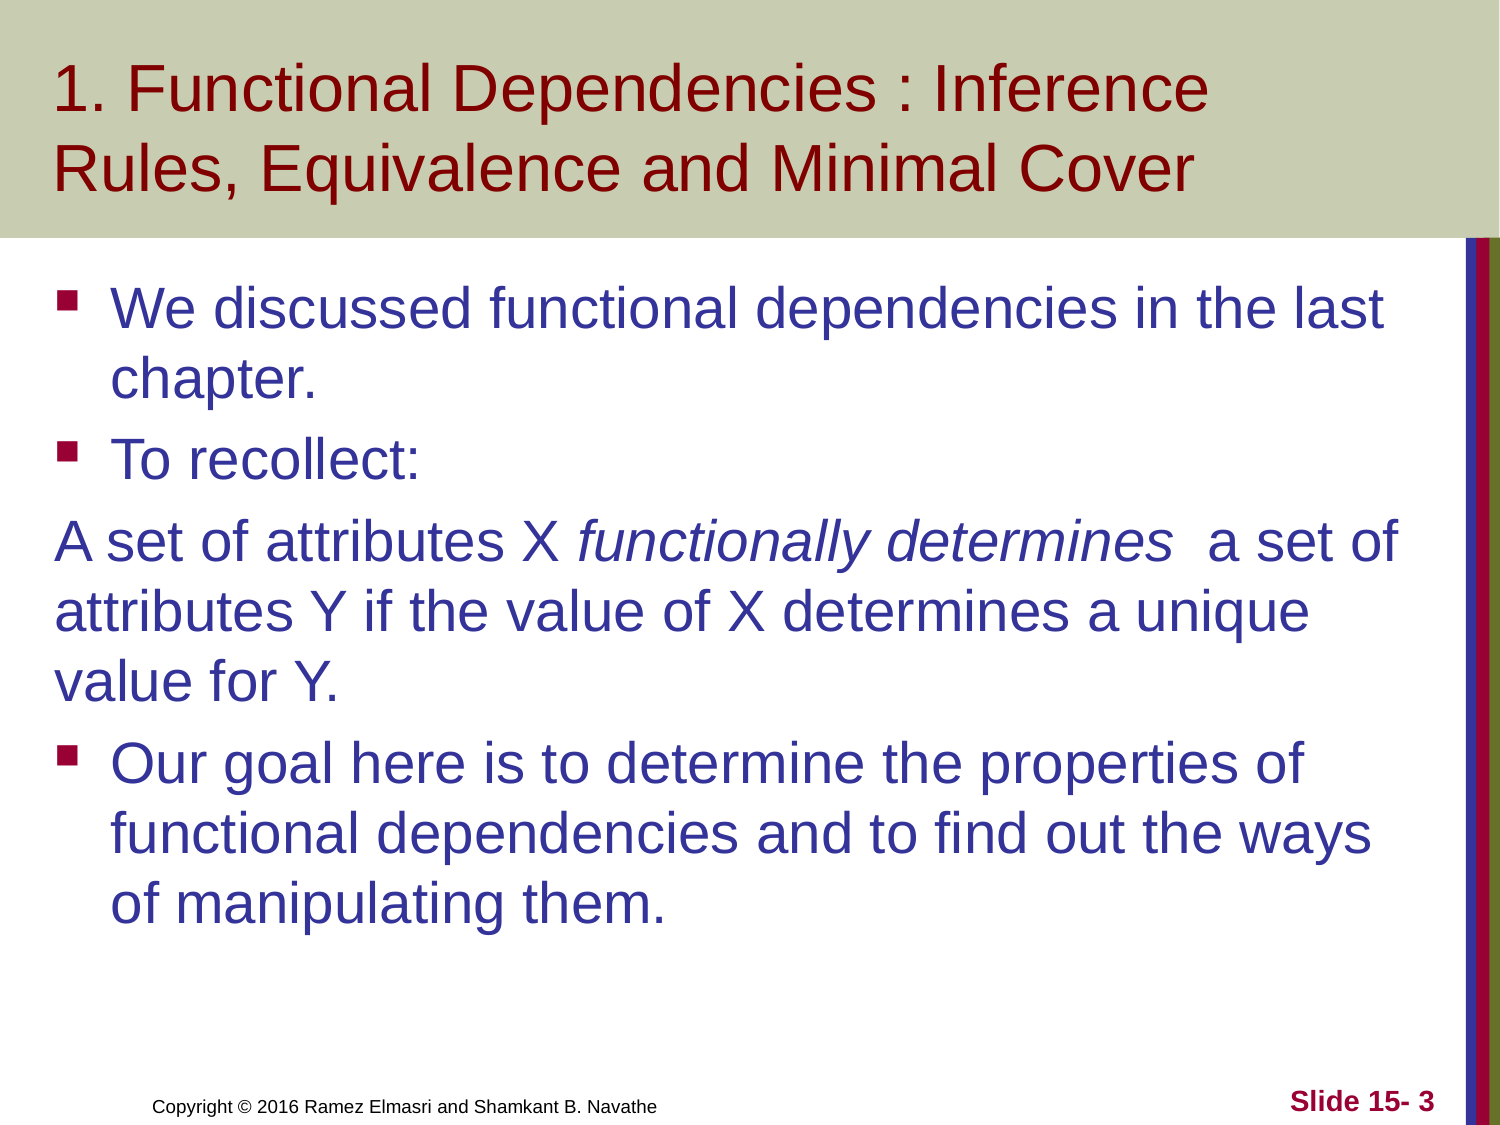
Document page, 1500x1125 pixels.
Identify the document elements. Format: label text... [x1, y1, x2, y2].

slide_number Slide 15- 3 [1137, 1050, 1450, 1125]
list We discussed functional dependencies in the last chapter. To recollect: A set of attributes X functionally determines a set of attributes Y if the value of X determines a unique value for Y. Our goal here is to determine the properties of functional dependencies and to find out the ways of manipulating them. [39, 262, 1400, 1013]
title 1. Functional Dependencies : Inference Rules, Equivalence and Minimal Cover [37, 49, 1317, 213]
